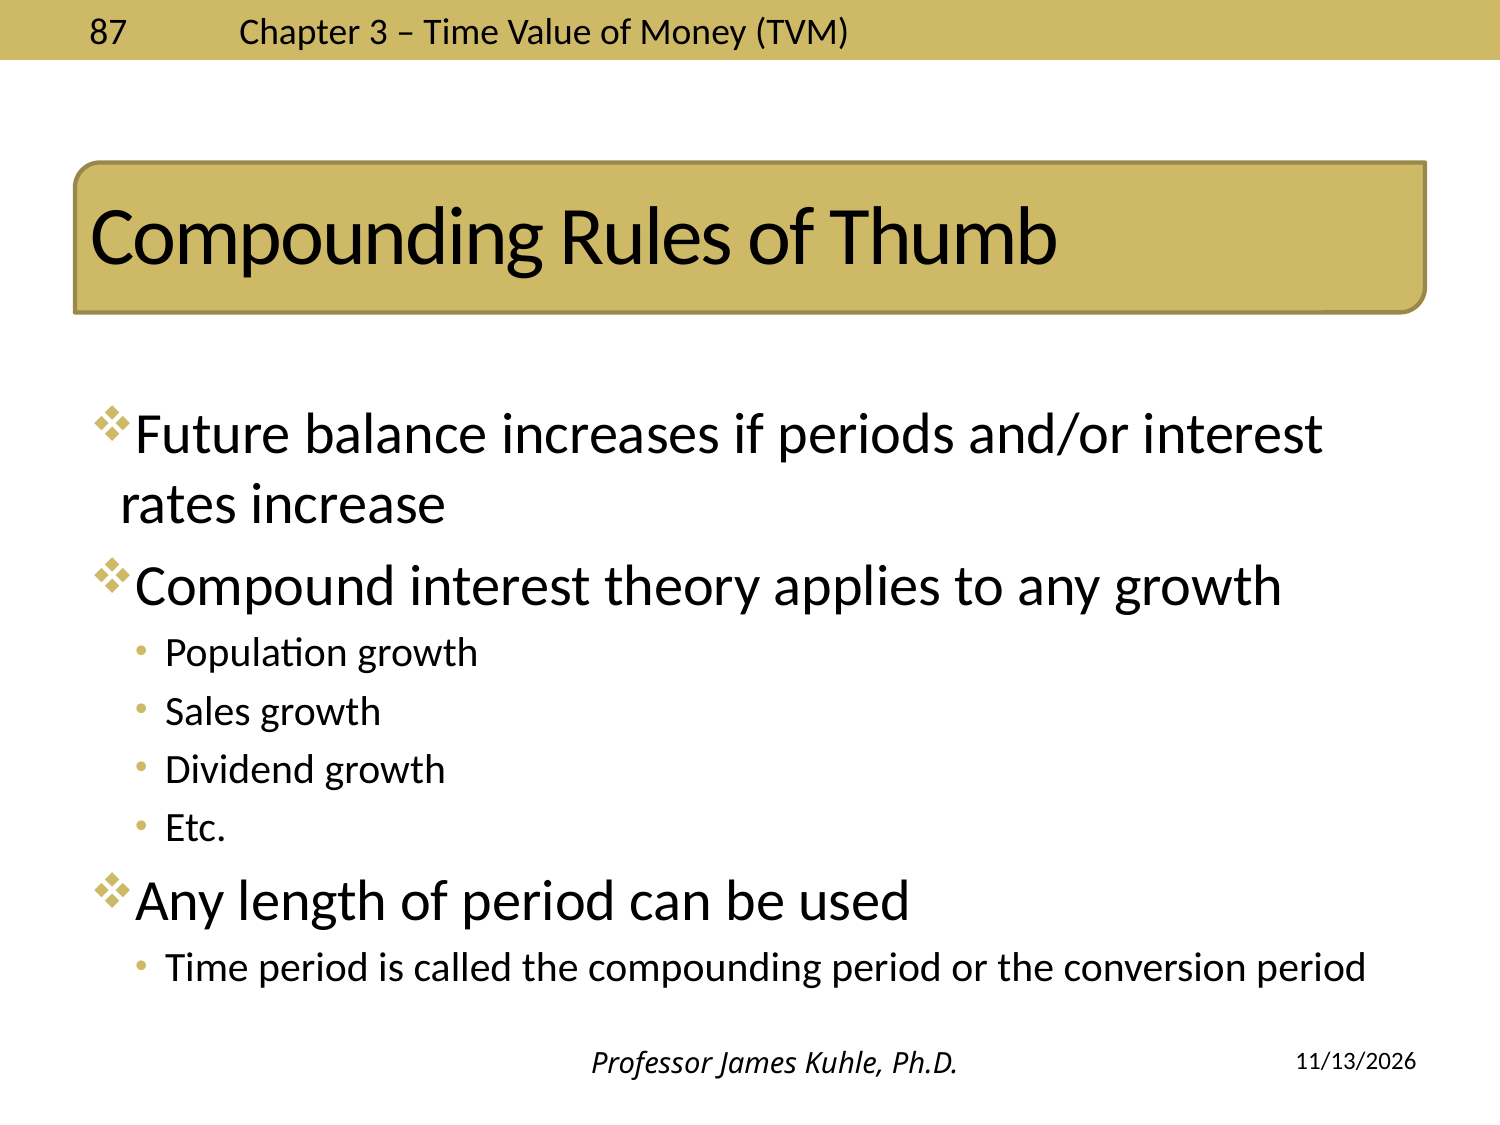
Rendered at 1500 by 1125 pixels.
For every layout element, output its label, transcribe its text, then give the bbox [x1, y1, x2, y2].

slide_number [1212, 1037, 1500, 1092]
title Compounding Rules of Thumb [75, 149, 1425, 313]
footer Professor James Kuhle, Ph.D. [437, 1037, 1113, 1092]
list Future balance increases if periods and/or interest rates increase Compound interest theory applies to any growth Population growth Sales growth Dividend growth Etc. Any length of period can be used Time period is called the compounding period or the conversion period [75, 387, 1425, 1125]
